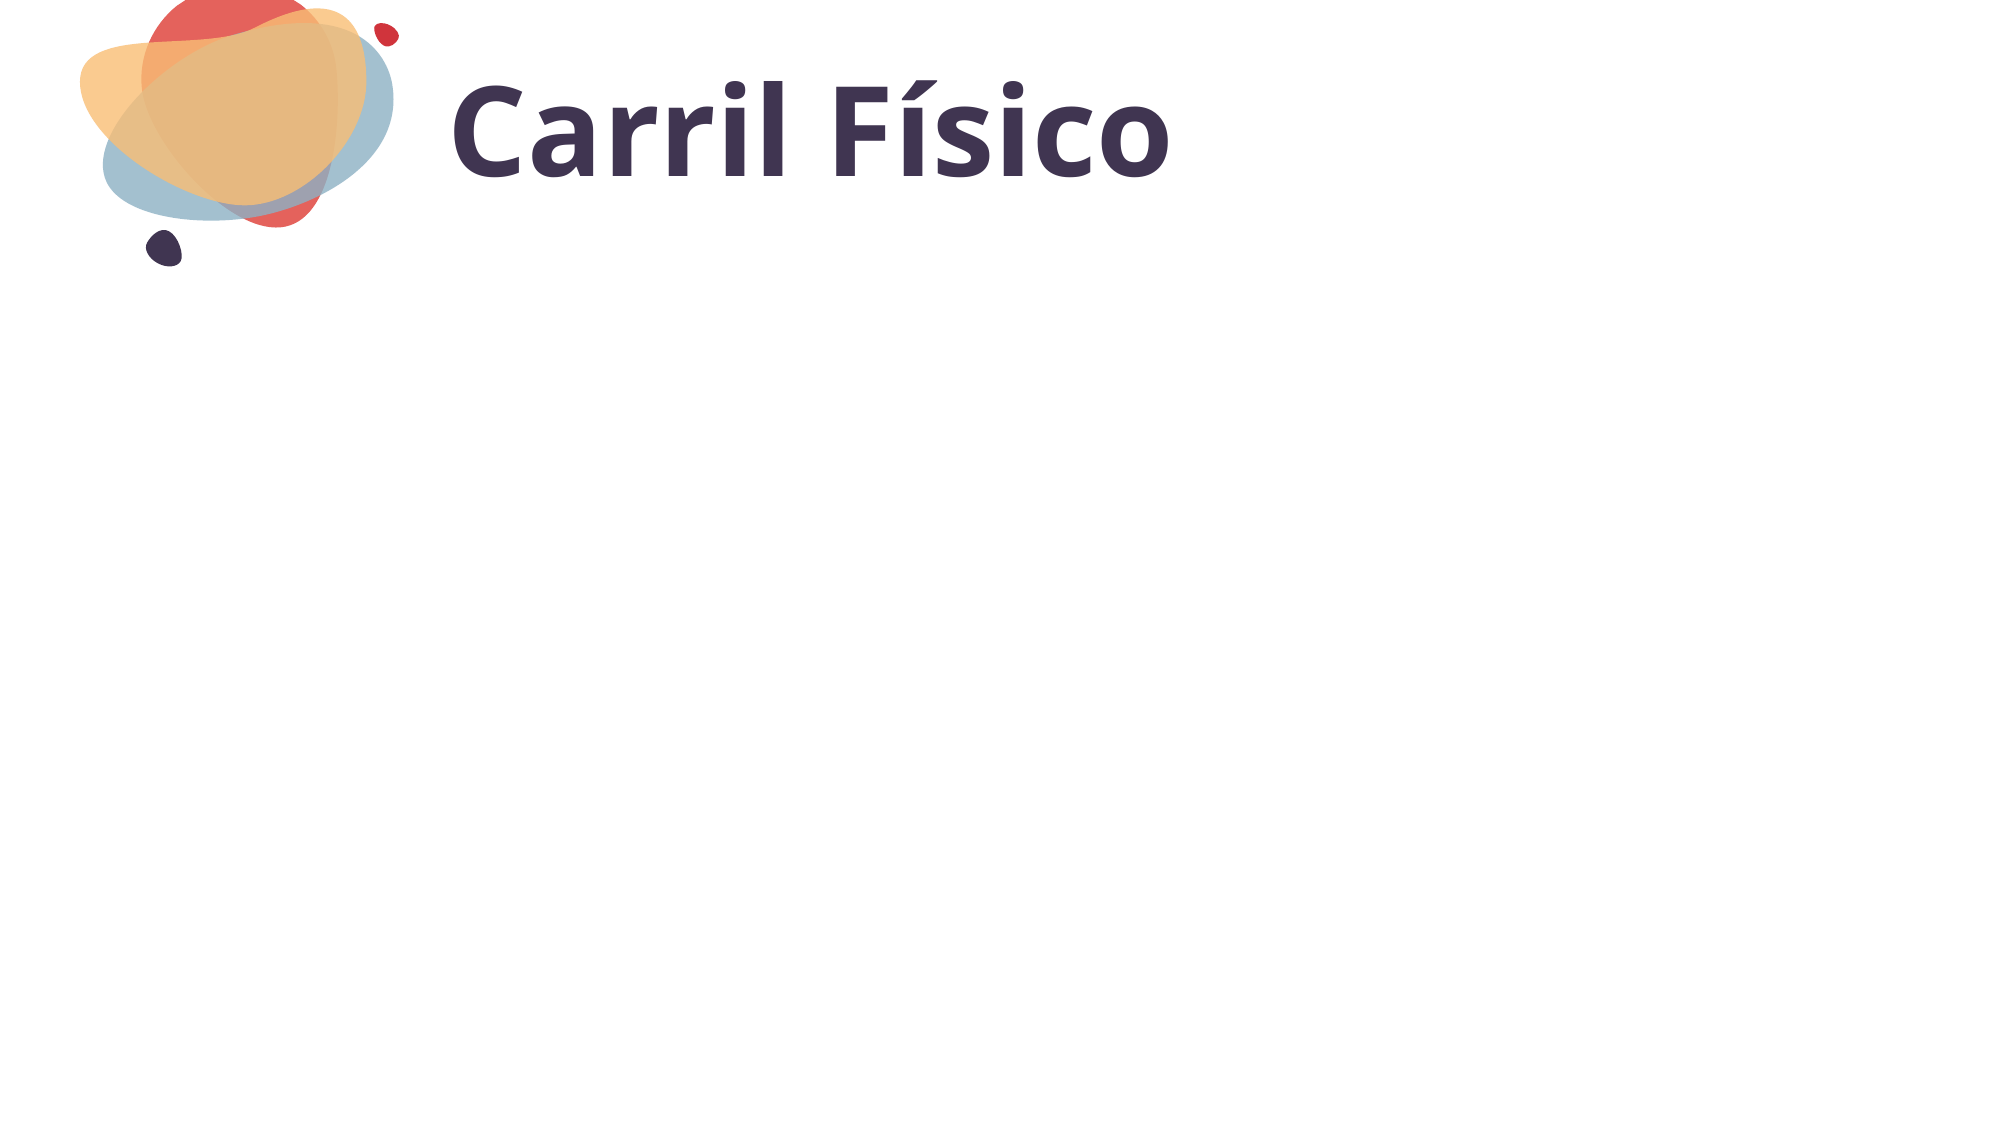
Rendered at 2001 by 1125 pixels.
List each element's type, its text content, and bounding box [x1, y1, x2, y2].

title Carril Físico [432, 42, 1816, 229]
